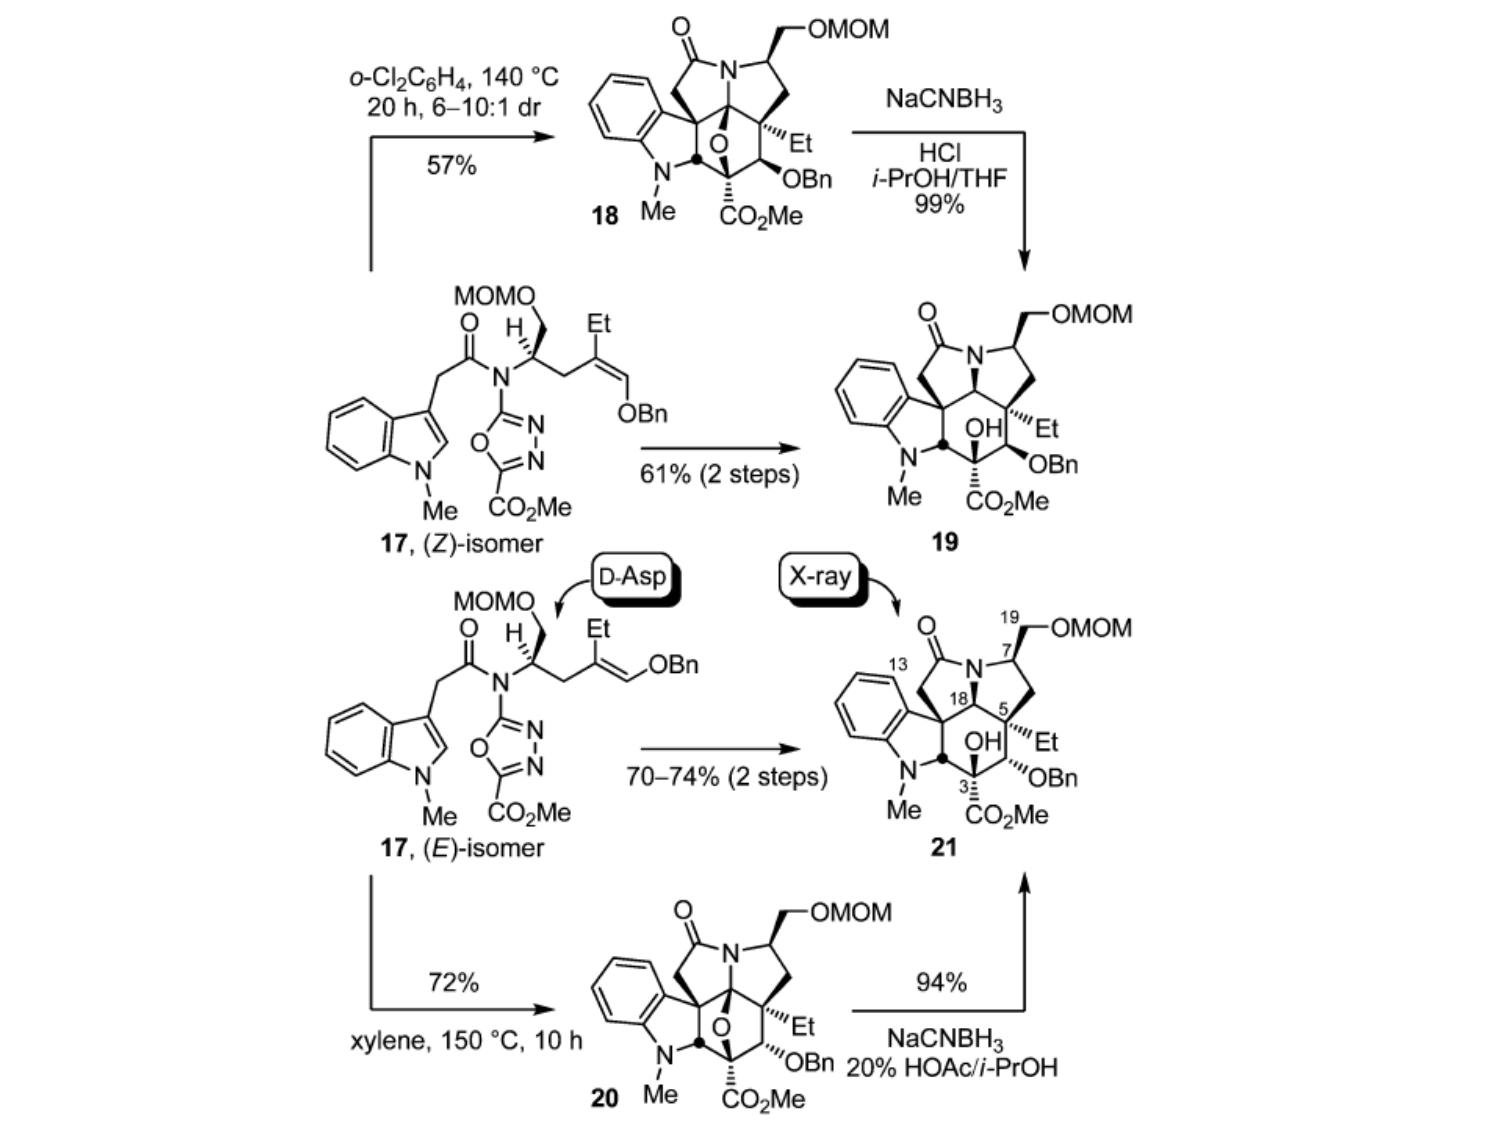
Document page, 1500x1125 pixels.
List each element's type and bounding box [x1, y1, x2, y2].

picture [311, 1, 1189, 1124]
